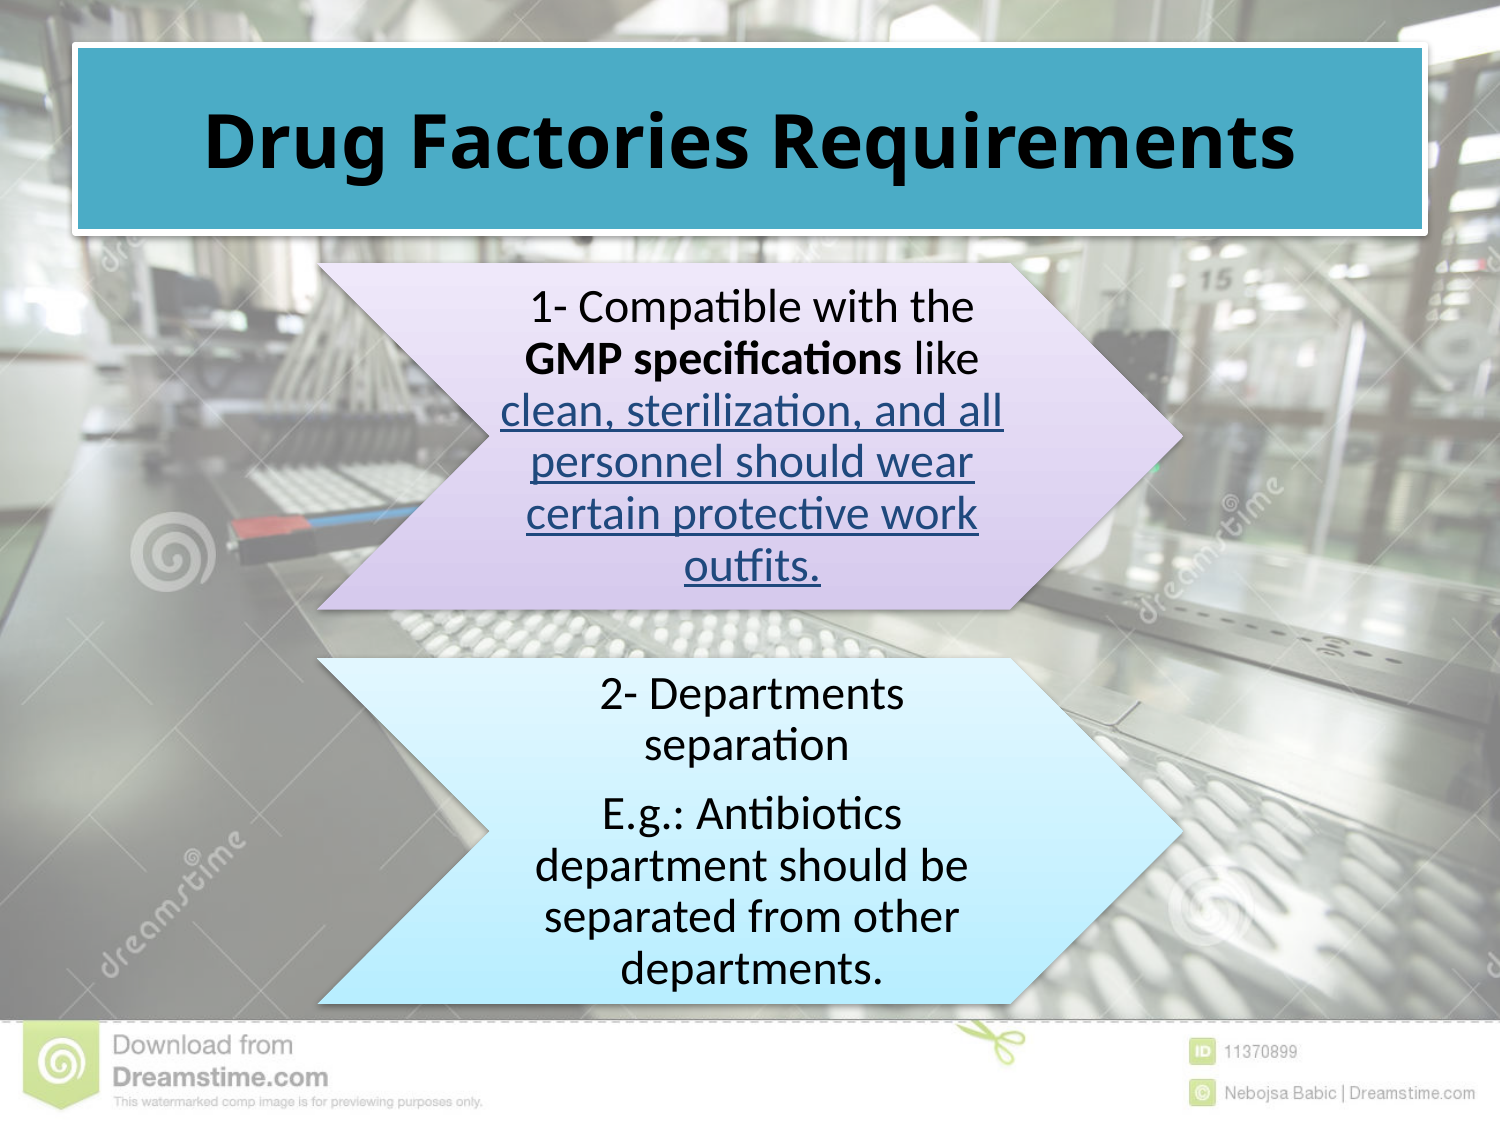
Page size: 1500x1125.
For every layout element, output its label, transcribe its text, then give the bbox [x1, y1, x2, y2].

title Drug Factories Requirements [75, 45, 1425, 233]
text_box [316, 262, 1184, 1005]
